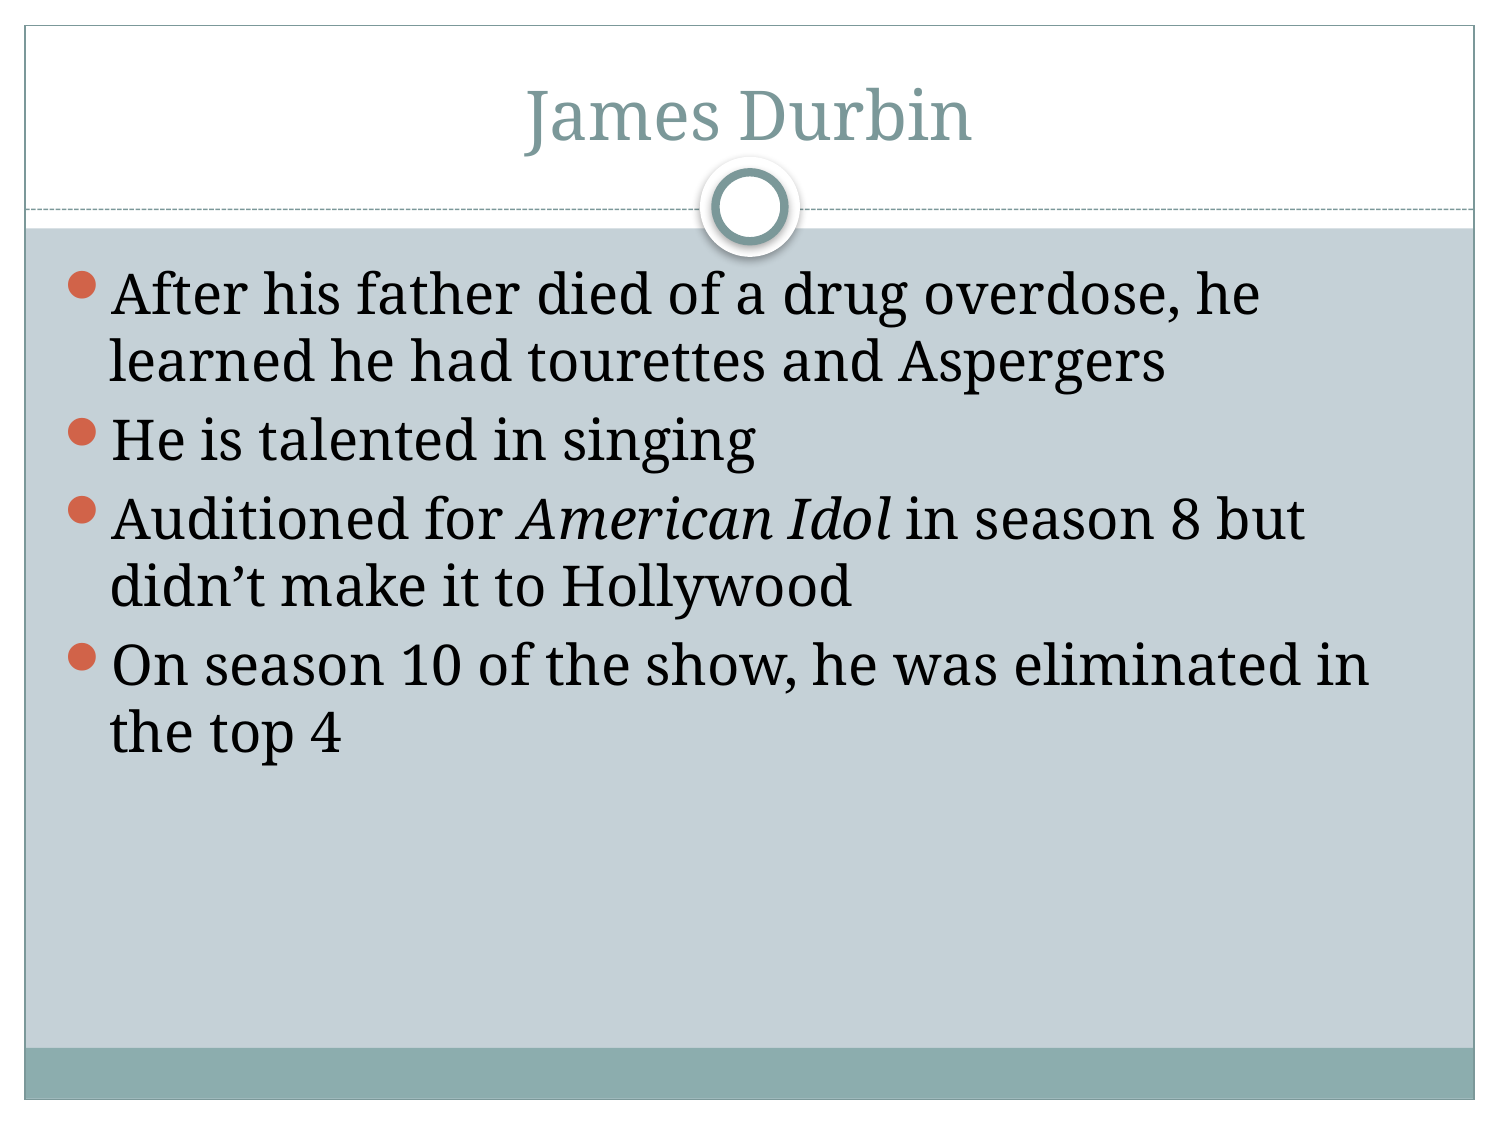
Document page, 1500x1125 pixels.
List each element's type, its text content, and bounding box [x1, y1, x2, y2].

title James Durbin [49, 37, 1450, 162]
list After his father died of a drug overdose, he learned he had tourettes and Aspergers He is talented in singing Auditioned for American Idol in season 8 but didn’t make it to Hollywood On season 10 of the show, he was eliminated in the top 4 [49, 250, 1445, 1001]
